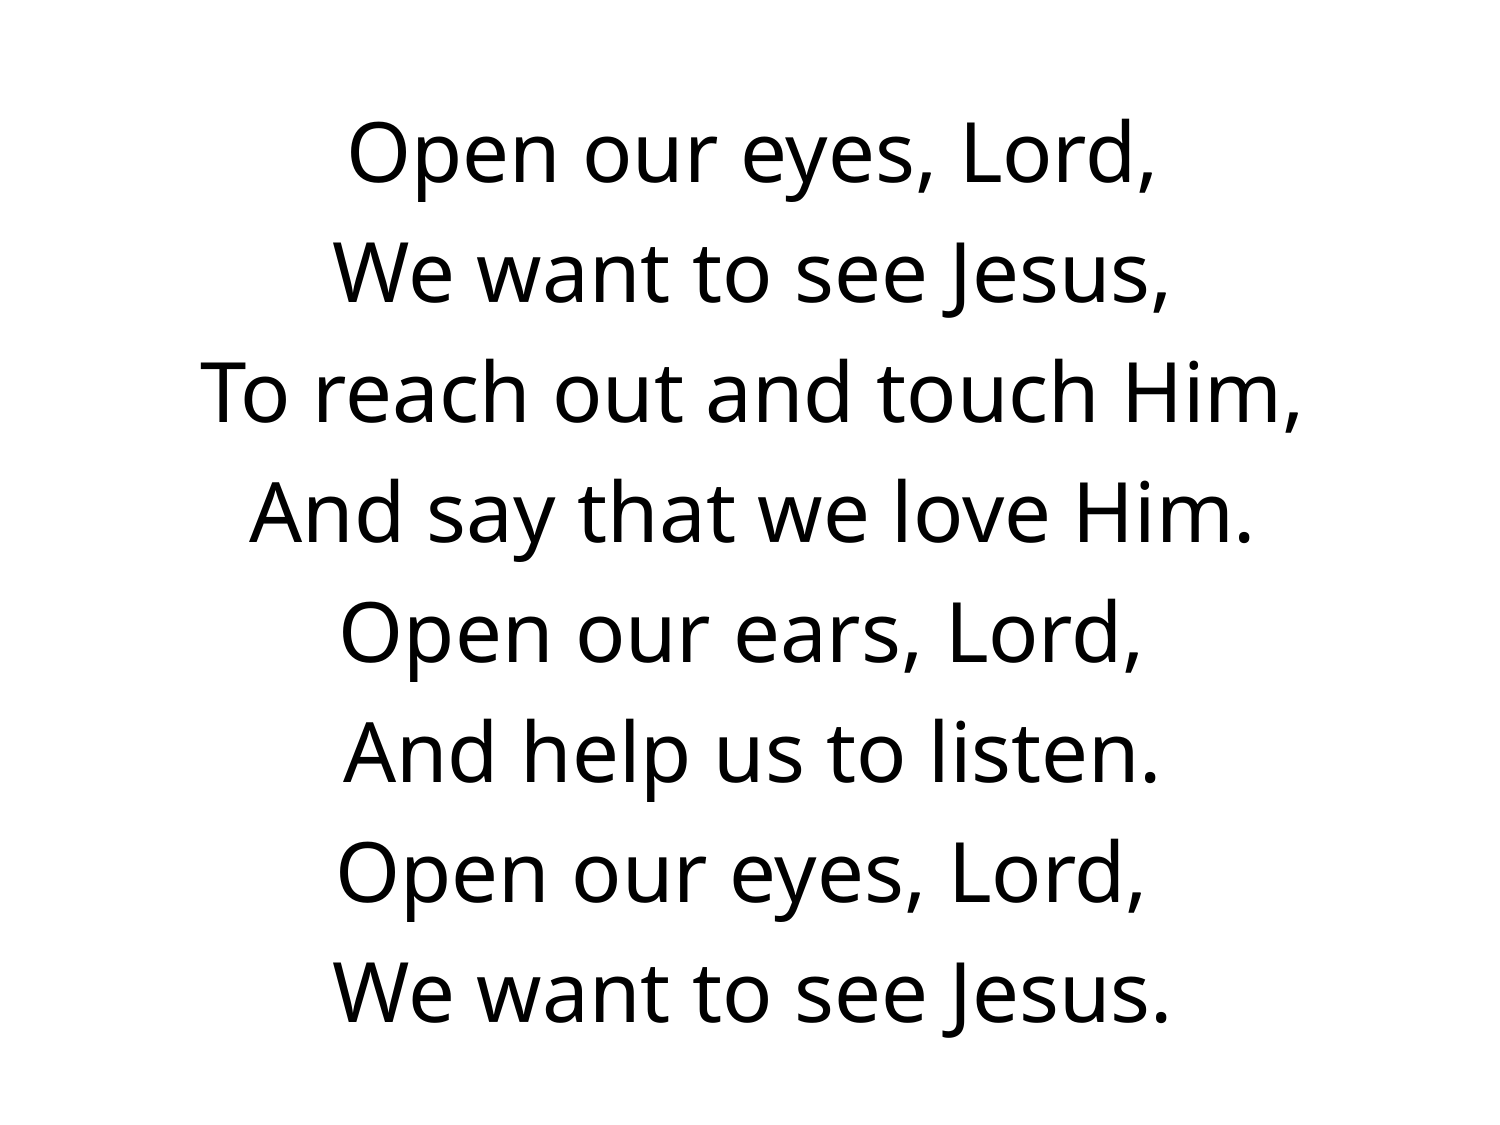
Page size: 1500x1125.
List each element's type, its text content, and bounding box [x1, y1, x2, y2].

text_box Open our eyes, Lord, We want to see Jesus, To reach out and touch Him, And say that we love Him. Open our ears, Lord, And help us to listen. Open our eyes, Lord, We want to see Jesus. [78, 71, 1429, 1047]
